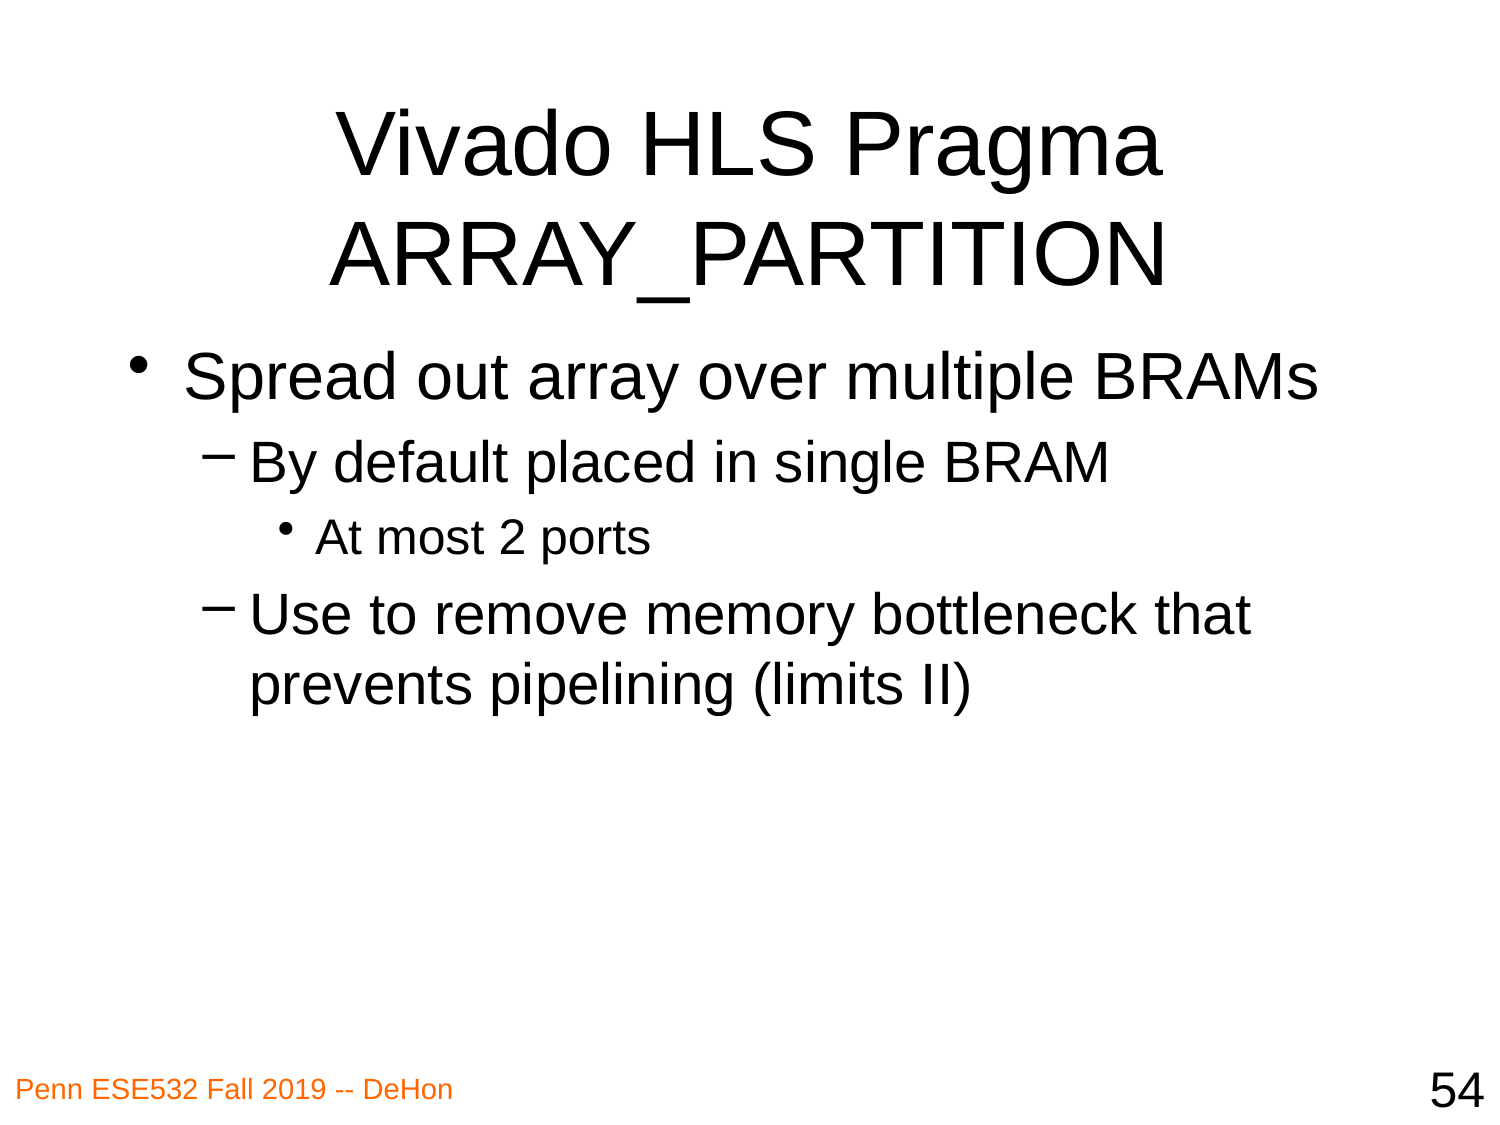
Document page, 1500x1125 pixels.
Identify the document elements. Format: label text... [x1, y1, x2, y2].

list Spread out array over multiple BRAMs By default placed in single BRAM At most 2 ports Use to remove memory bottleneck that prevents pipelining (limits II) [112, 324, 1388, 1001]
title Vivado HLS Pragma ARRAY_PARTITION [112, 99, 1388, 288]
slide_number Penn ESE532 Fall 2019 -- DeHon [0, 1062, 576, 1125]
slide_number 54 [1187, 1049, 1500, 1125]
